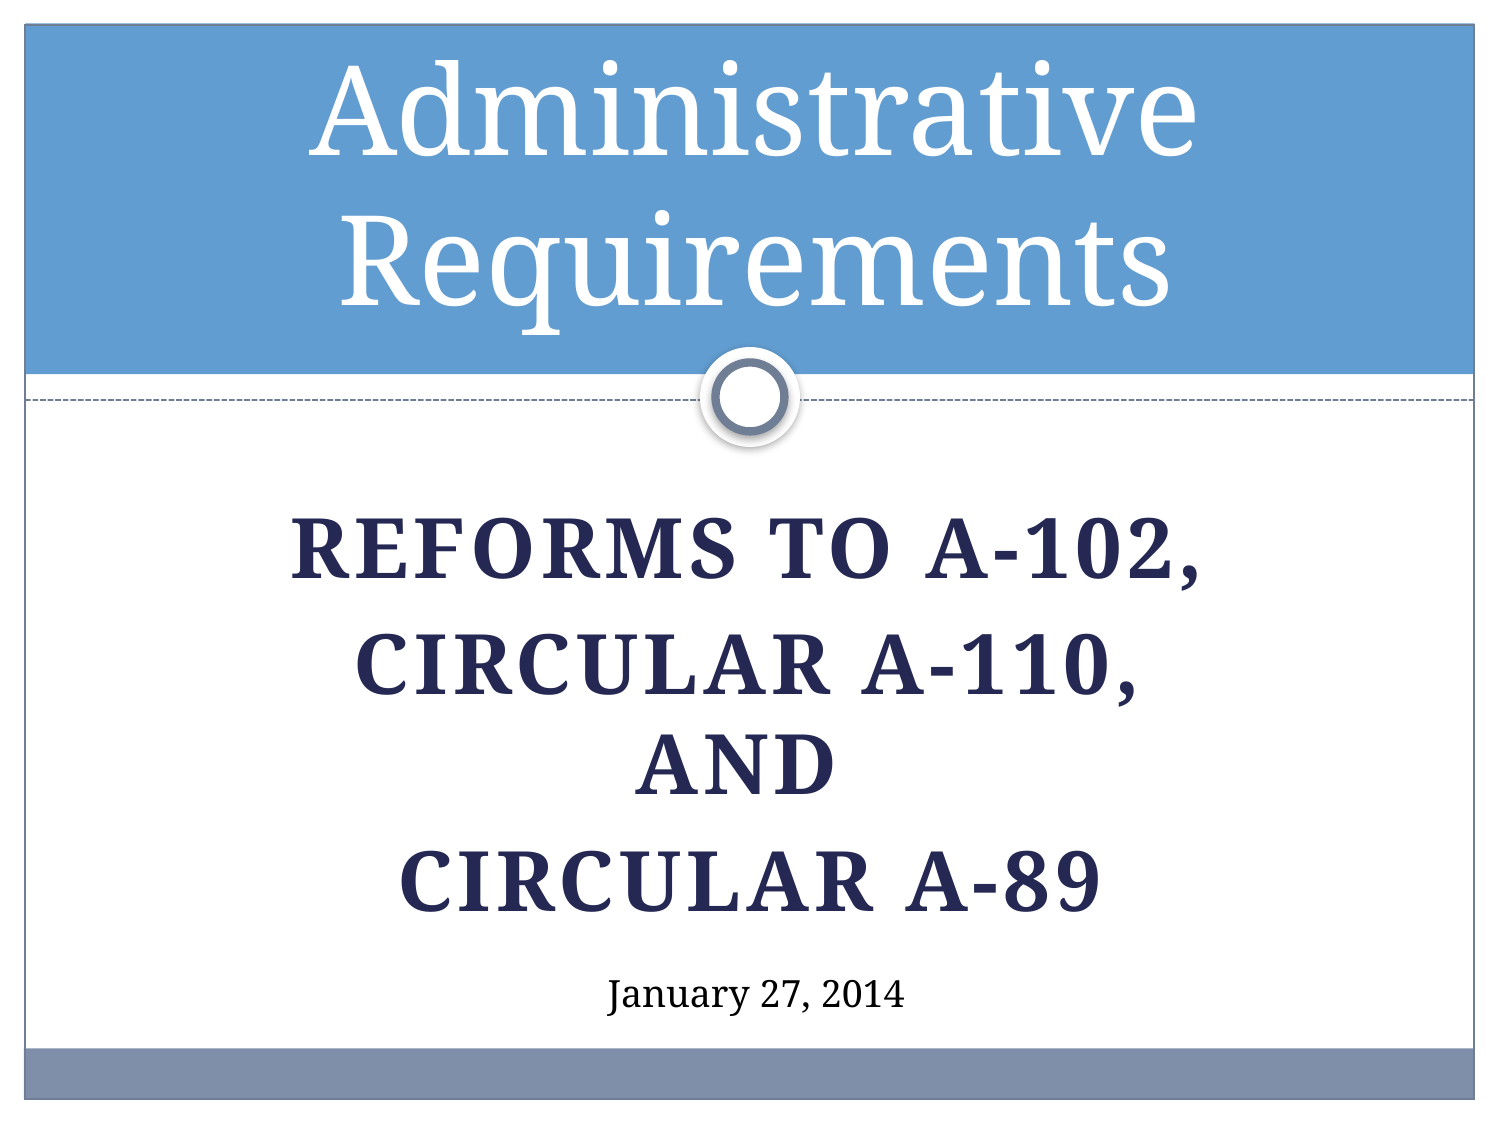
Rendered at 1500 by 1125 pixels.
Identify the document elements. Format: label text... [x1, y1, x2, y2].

list Reforms to A-102, Circular A-110, and Circular A-89 [275, 487, 1225, 963]
text_box January 27, 2014 [337, 962, 1175, 1023]
title Administrative Requirements [118, 37, 1394, 338]
